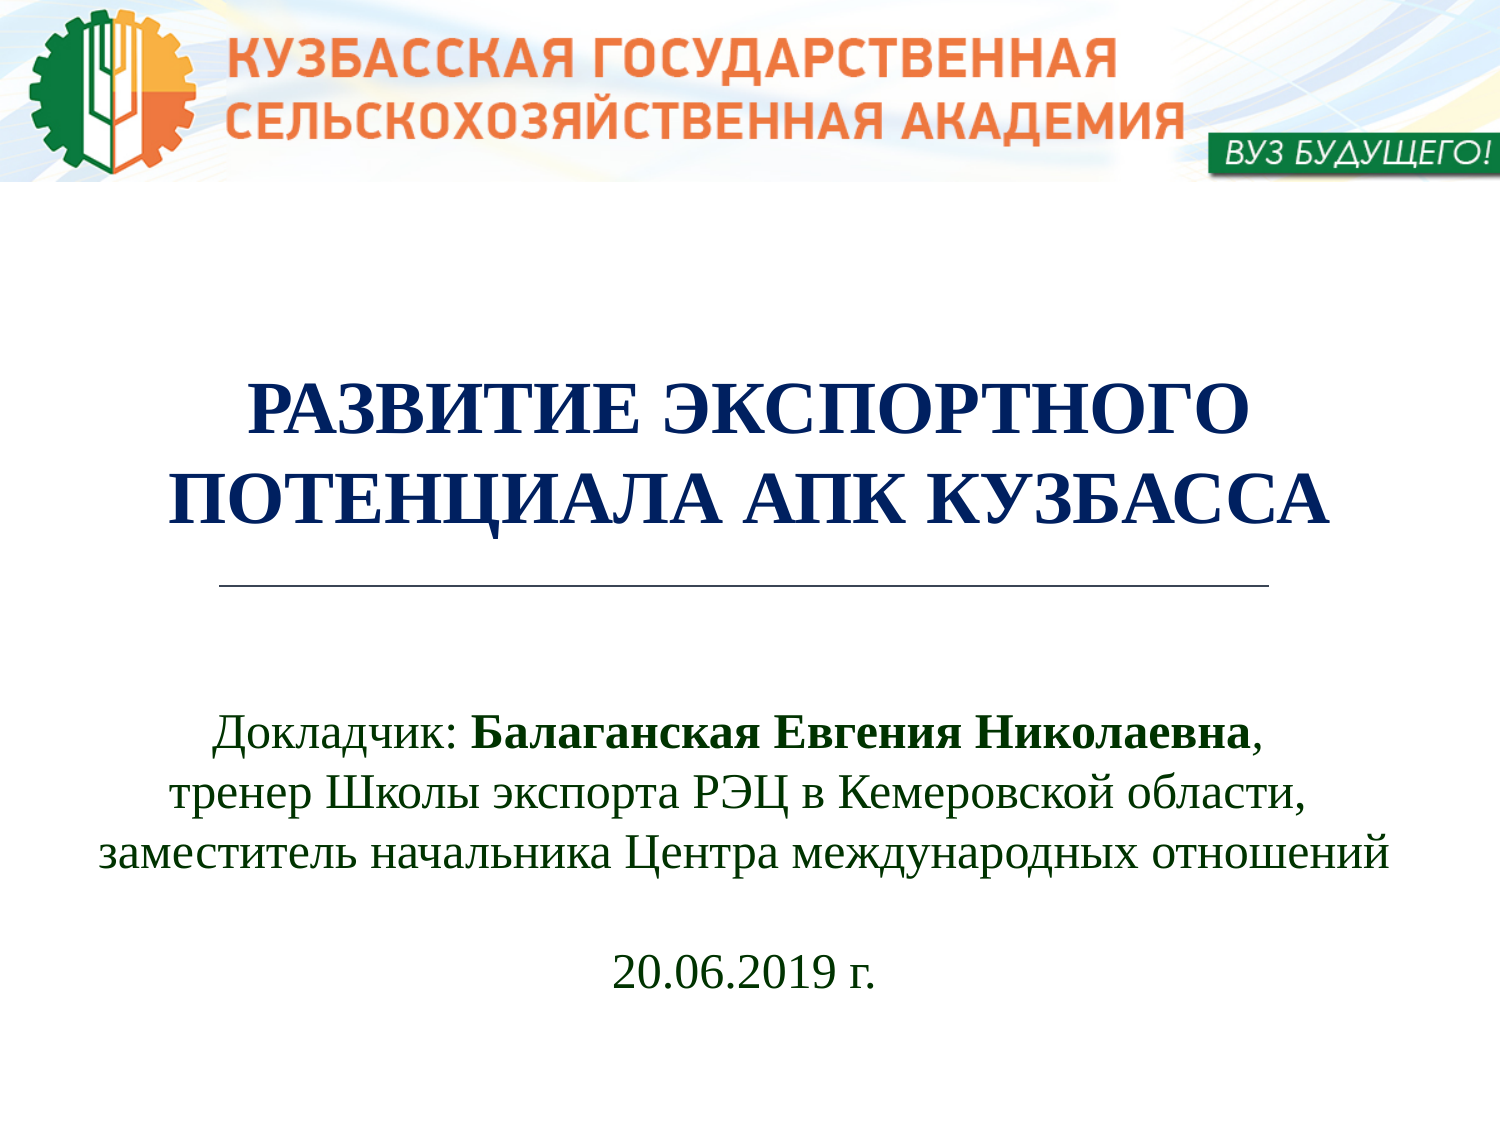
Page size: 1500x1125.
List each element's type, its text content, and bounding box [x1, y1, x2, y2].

title РАЗВИТИЕ ЭКСПОРТНОГО ПОТЕНЦИАЛА АПК КУЗБАССА [112, 373, 1388, 615]
text_box Докладчик: Балаганская Евгения Николаевна, тренер Школы экспорта РЭЦ в Кемеровской области, заместитель начальника Центра международных отношений 20.06.2019 г. [76, 727, 1412, 969]
picture [0, 0, 1500, 182]
subtitle [225, 637, 1275, 727]
